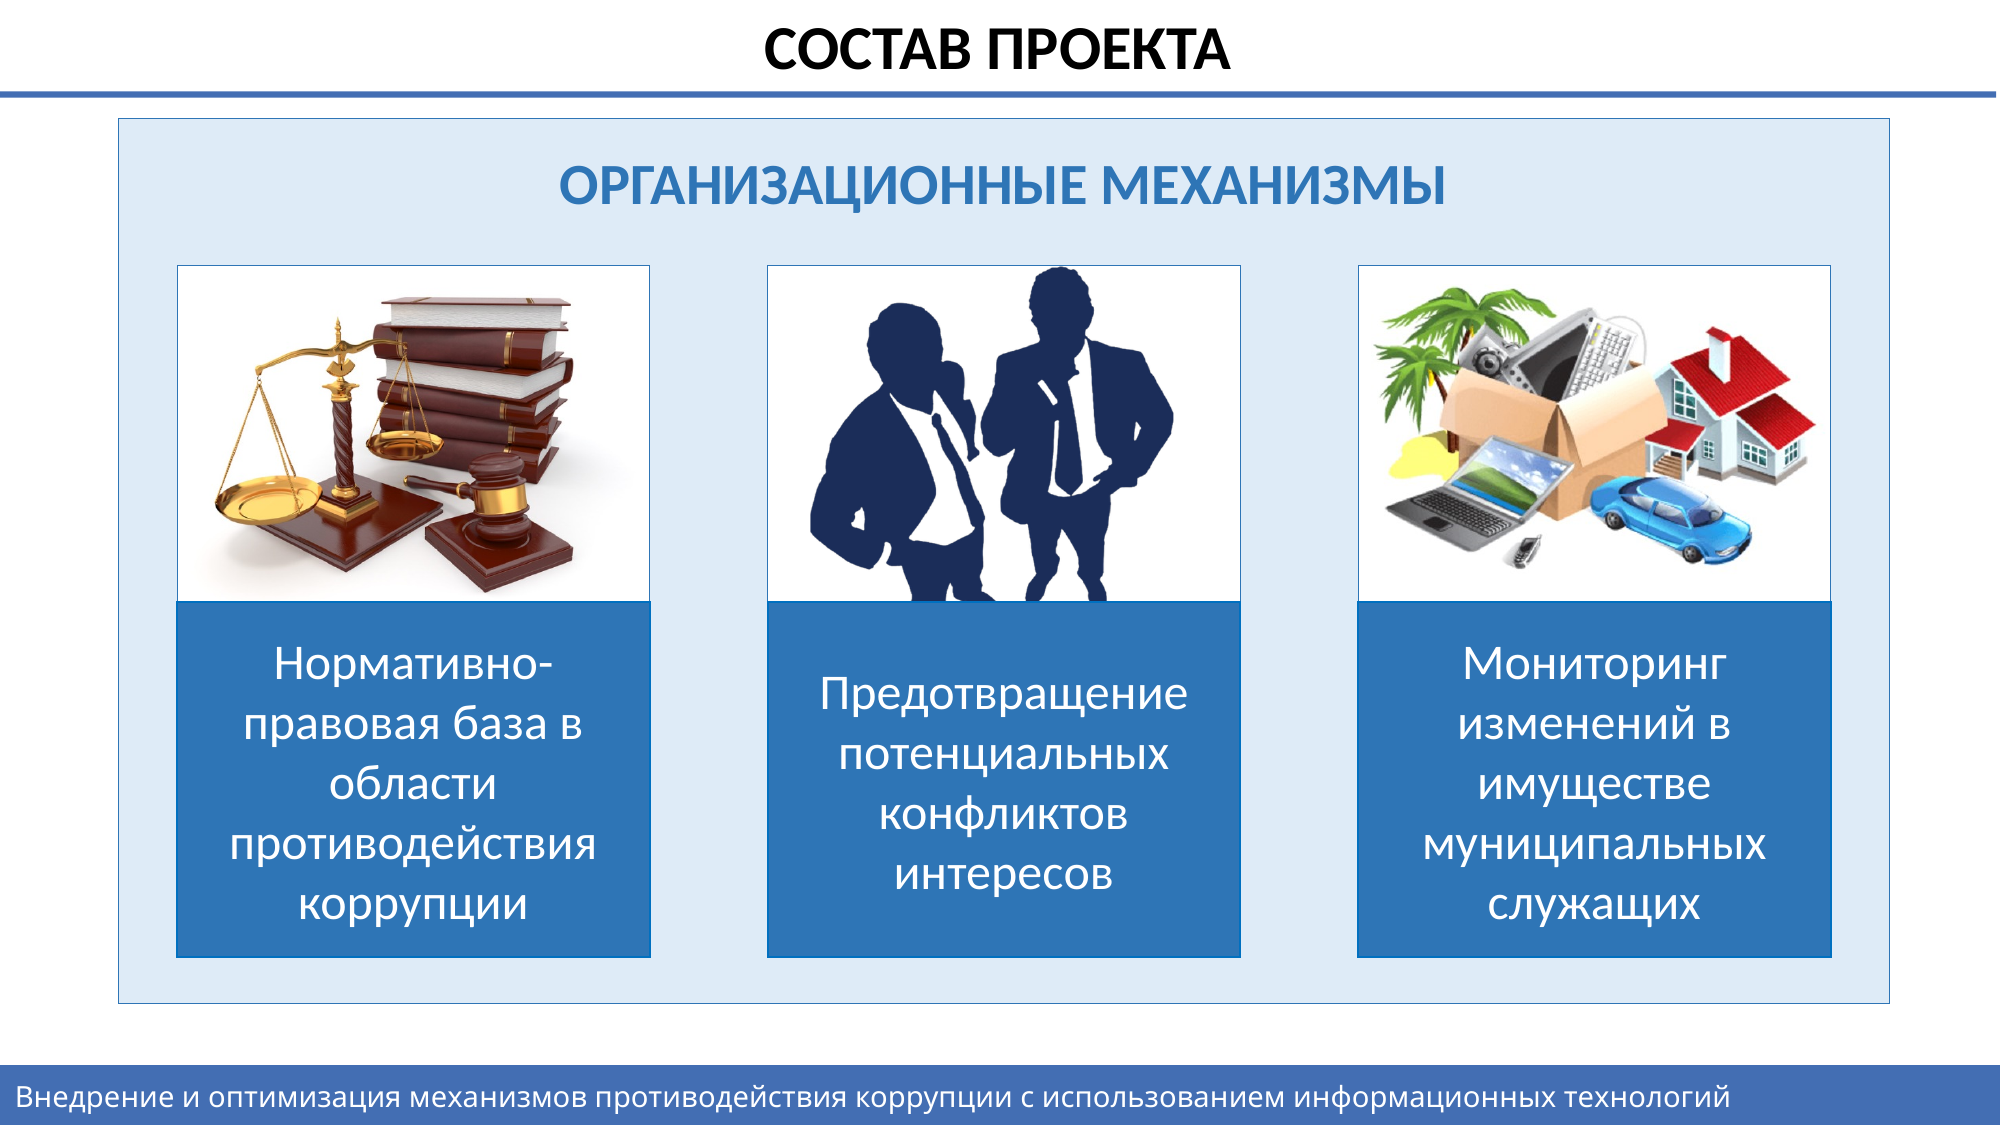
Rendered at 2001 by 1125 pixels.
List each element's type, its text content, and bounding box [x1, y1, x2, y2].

text_box Мониторинг изменений в имуществе муниципальных служащих [1357, 601, 1832, 958]
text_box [0, 1065, 2000, 1125]
text_box Нормативно-правовая база в области противодействия коррупции [176, 601, 651, 958]
picture [767, 265, 1241, 628]
text_box [118, 118, 1890, 1004]
text_box Предотвращение потенциальных конфликтов интересов [767, 628, 1241, 958]
picture [1358, 265, 1831, 644]
text_box ОРГАНИЗАЦИОННЫЕ МЕХАНИЗМЫ [531, 139, 1477, 228]
picture [177, 265, 650, 620]
text_box СОСТАВ ПРОЕКТА [0, 0, 1997, 90]
